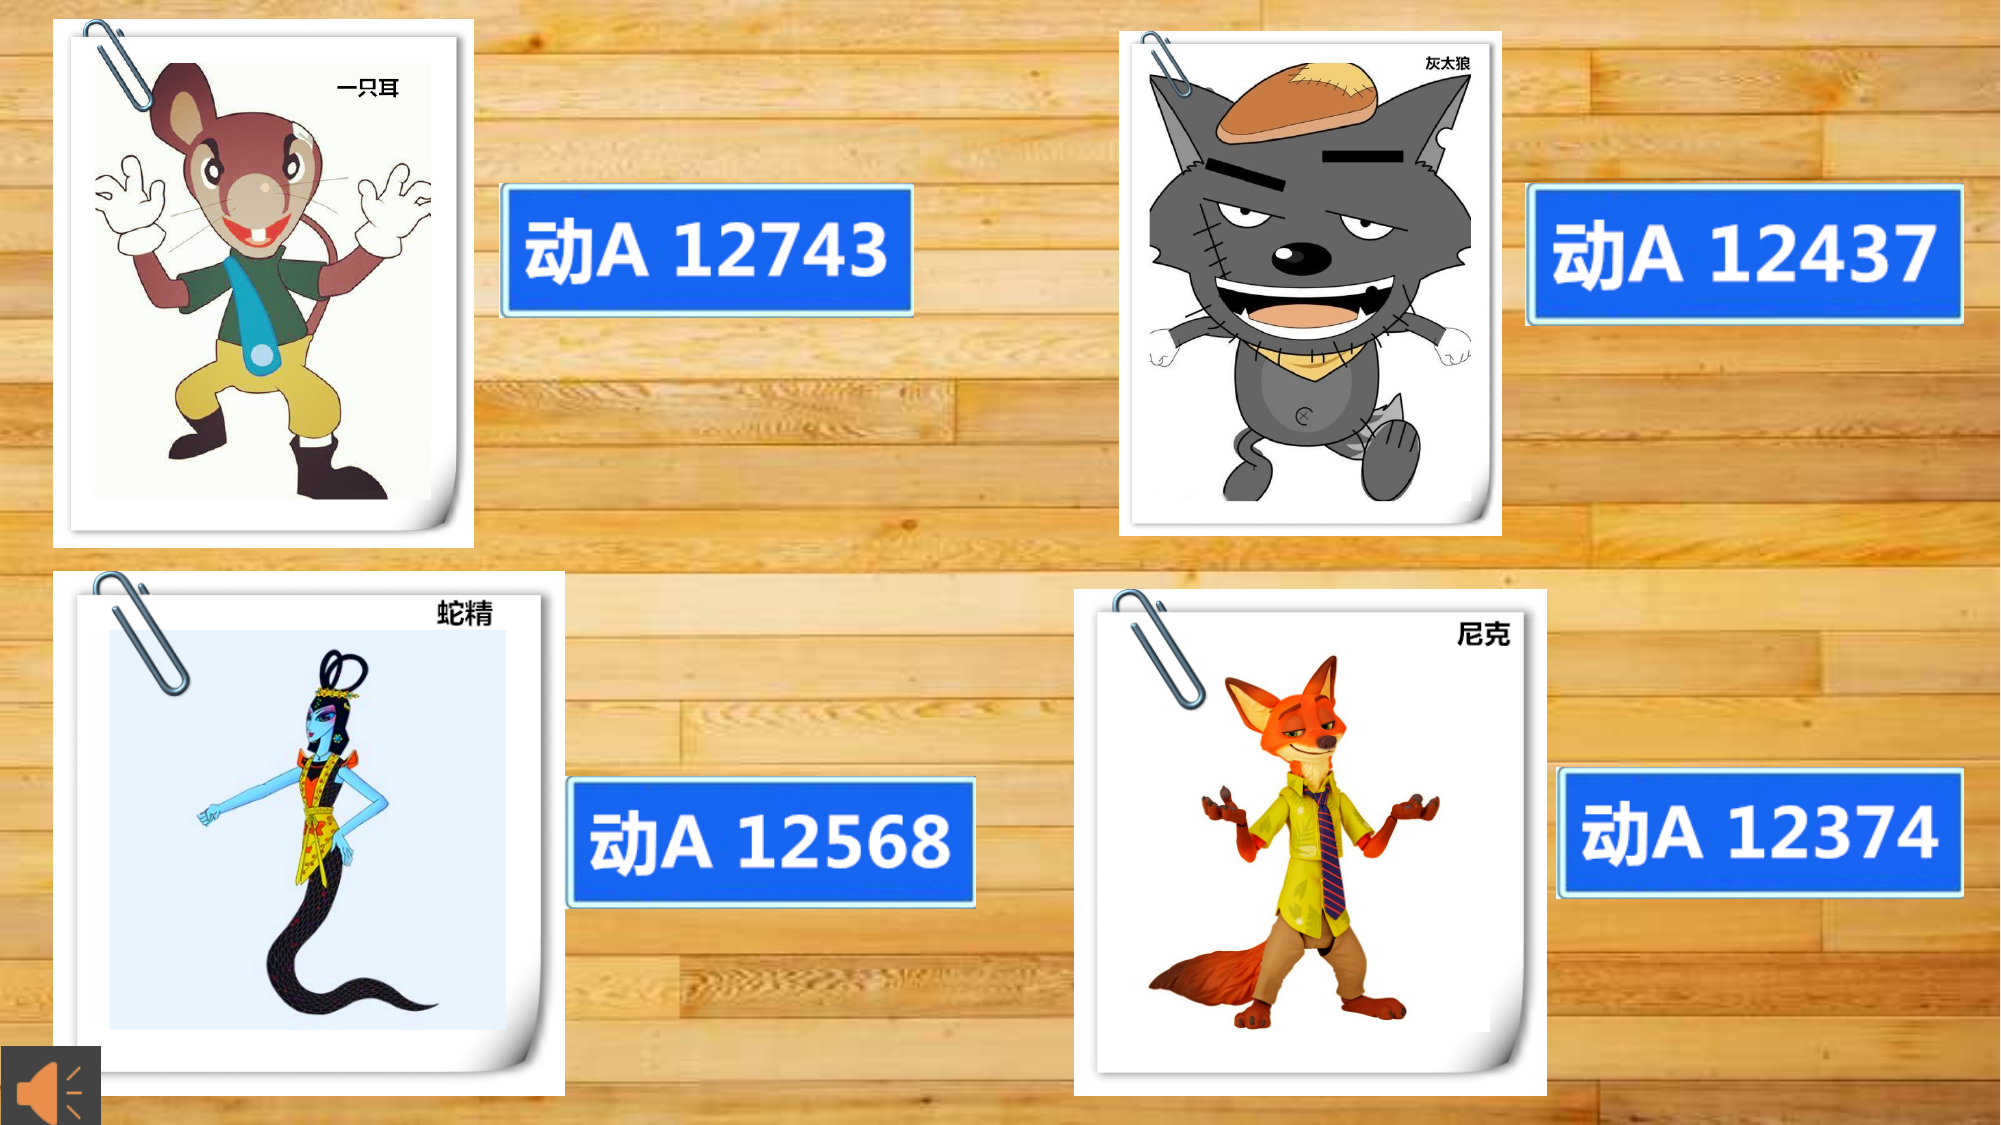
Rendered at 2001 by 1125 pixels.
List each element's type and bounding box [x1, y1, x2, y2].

picture [0, 0, 2001, 1125]
text_box [0, 1044, 102, 1125]
